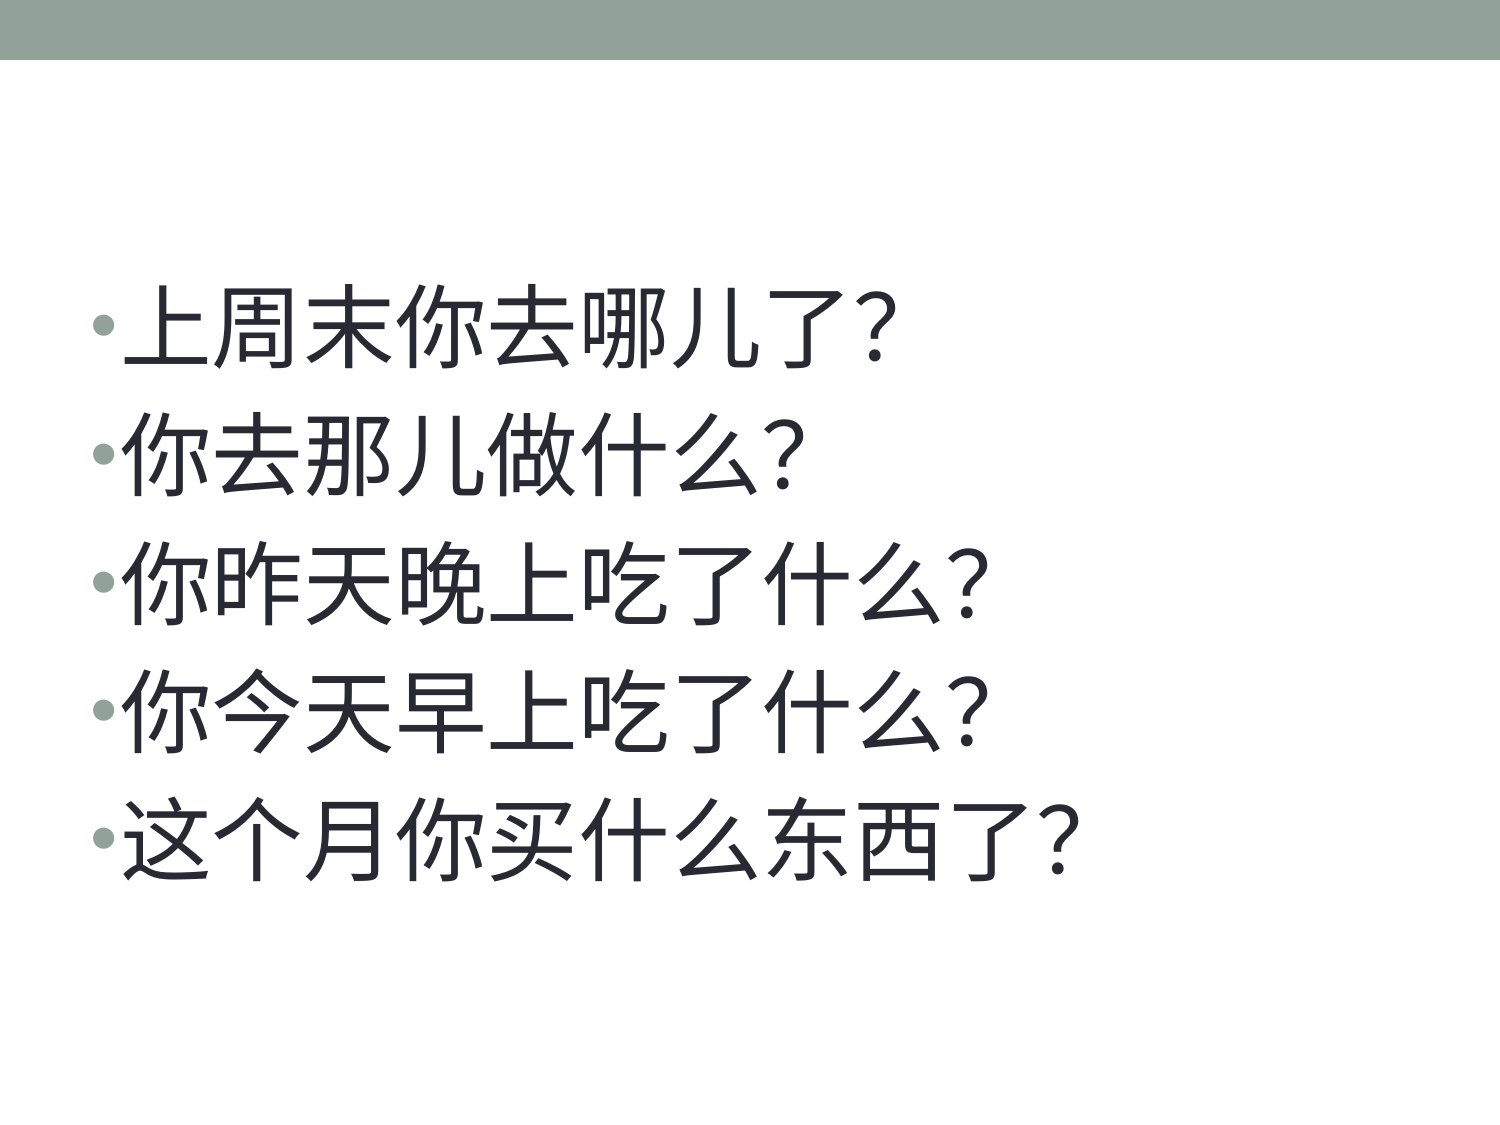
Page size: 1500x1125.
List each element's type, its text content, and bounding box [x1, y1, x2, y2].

list 上周末你去哪儿了？ 你去那儿做什么？ 你昨天晚上吃了什么？ 你今天早上吃了什么？ 这个月你买什么东西了？ [75, 262, 1425, 1063]
